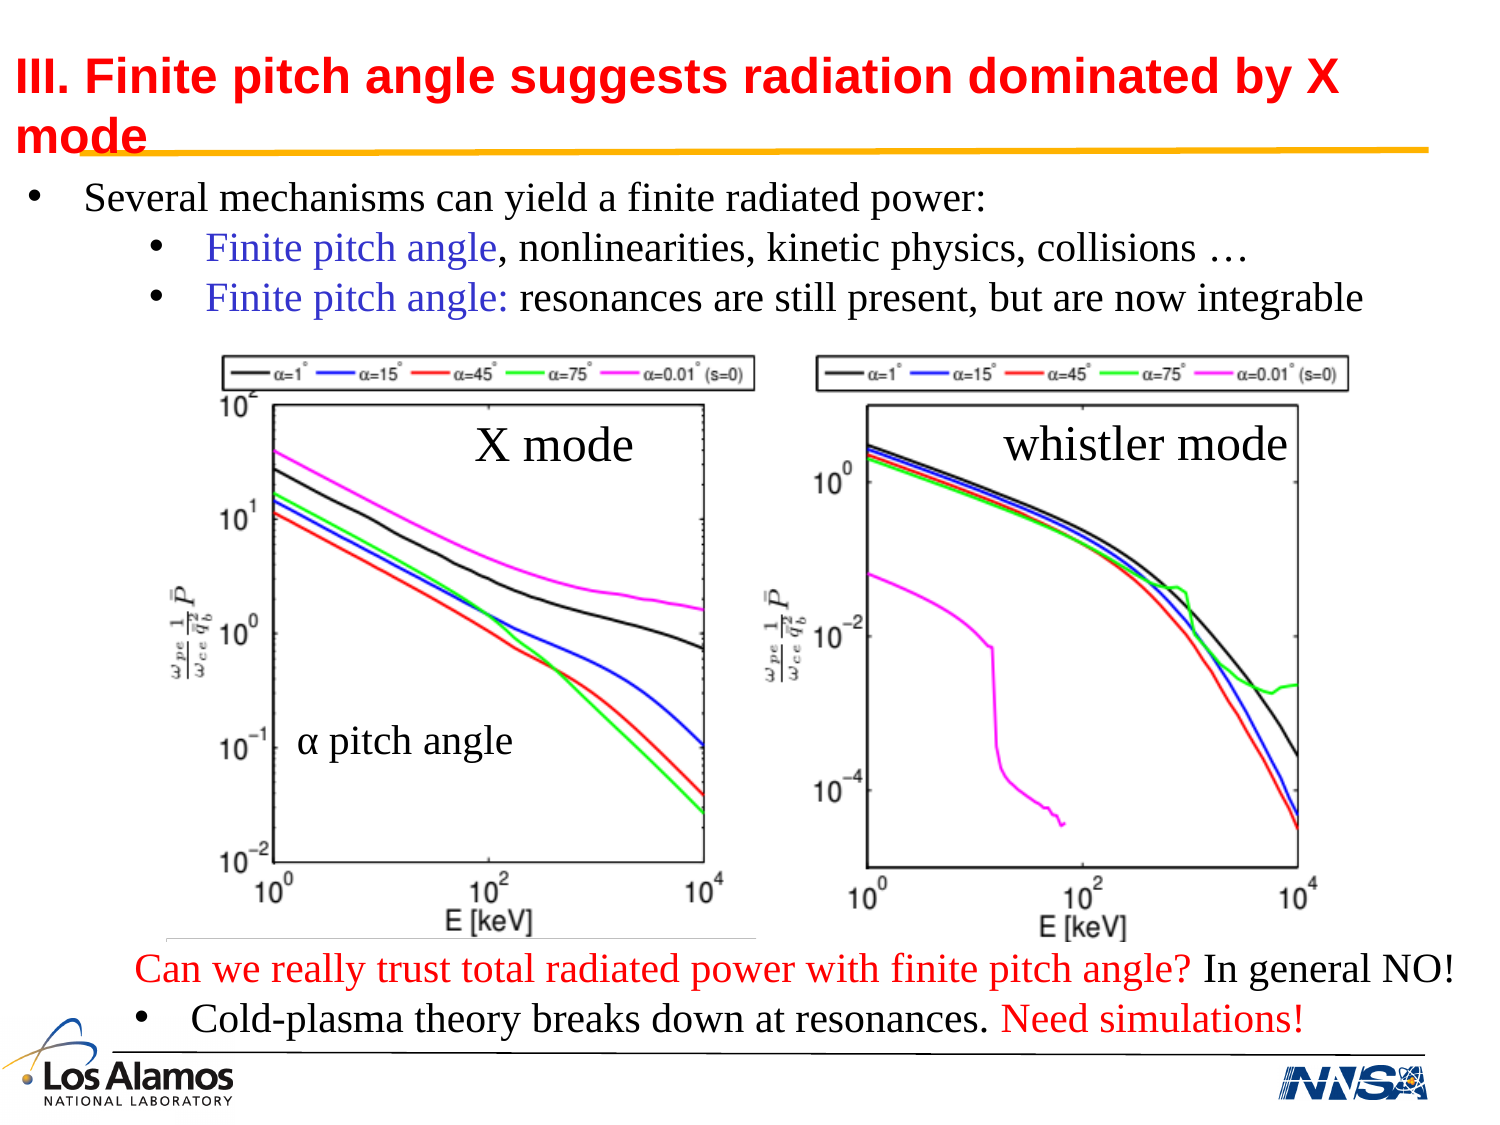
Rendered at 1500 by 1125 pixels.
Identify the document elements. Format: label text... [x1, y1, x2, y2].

picture [0, 1016, 235, 1125]
text_box Can we really trust total radiated power with finite pitch angle? In general NO! Cold-plasma theory breaks down at resonances. Need simulations! [119, 933, 1472, 1049]
text_box Several mechanisms can yield a finite radiated power: Finite pitch angle, nonlinearities, kinetic physics, collisions … Finite pitch angle: resonances are still present, but are now integrable [12, 162, 1475, 378]
title III. Finite pitch angle suggests radiation dominated by X mode [0, 35, 1500, 167]
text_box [0, 349, 1351, 955]
picture [1277, 1065, 1429, 1101]
